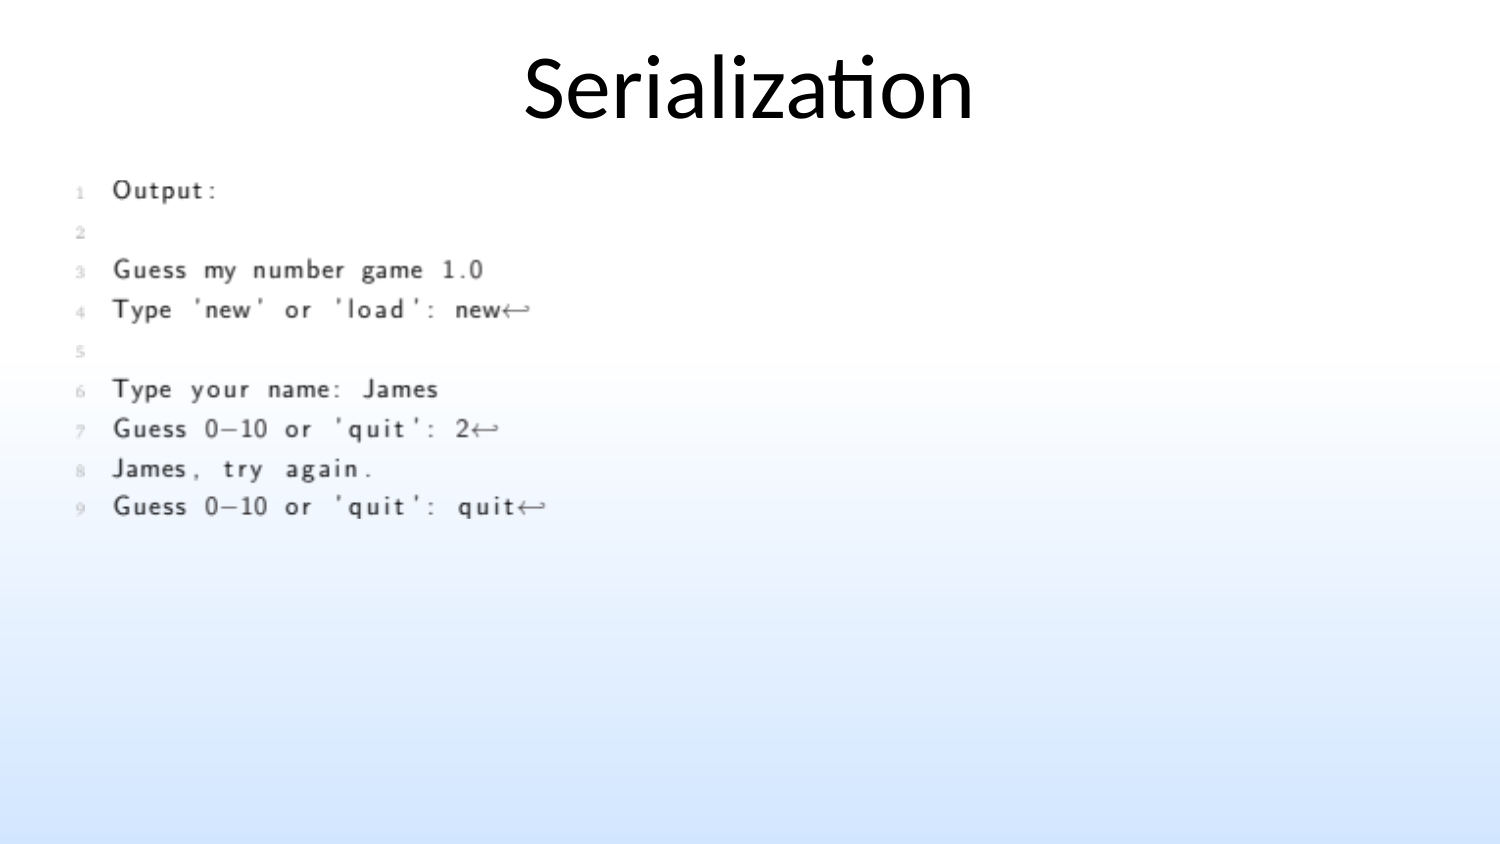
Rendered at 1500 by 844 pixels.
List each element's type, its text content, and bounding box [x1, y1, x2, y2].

picture [74, 179, 550, 519]
title Serialization [75, 11, 1425, 152]
